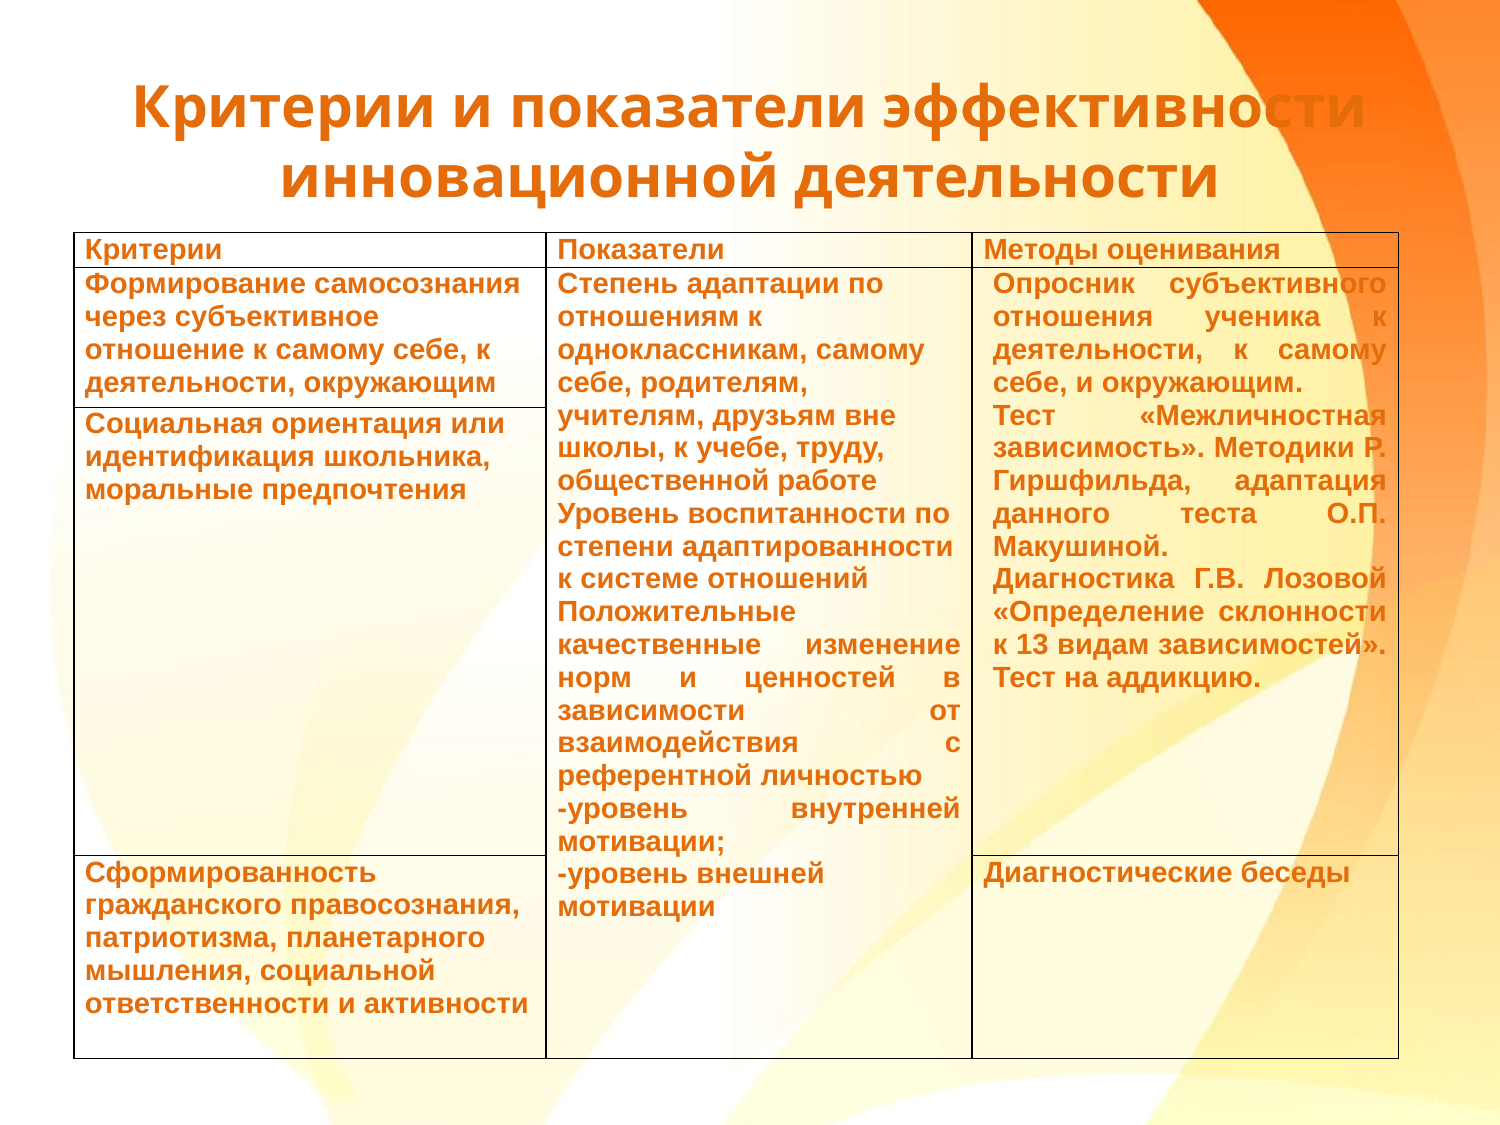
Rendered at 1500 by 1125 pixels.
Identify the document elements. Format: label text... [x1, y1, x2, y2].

picture [0, 0, 1500, 1125]
table_cell Сформированность гражданского правосознания, патриотизма, планетарного мышления, социальной ответственности и активности [75, 856, 545, 1058]
table_cell Формирование самосознания через субъективное отношение к самому себе, к деятельности, окружающим [75, 268, 545, 407]
table_cell Диагностические беседы [973, 856, 1398, 1058]
table_header Методы оценивания [973, 233, 1398, 267]
table_header Показатели [547, 233, 971, 267]
table_cell Социальная ориентация или идентификация школьника, моральные предпочтения [75, 408, 545, 855]
title Критерии и показатели эффективности инновационной деятельности [75, 45, 1425, 233]
table_cell Степень адаптации по отношениям к одноклассникам, самому себе, родителям, учителям, друзьям вне школы, к учебе, труду, общественной работе Уровень воспитанности по степени адаптированности к системе отношений Положительные качественные изменение норм и ценностей в зависимости от взаимодействия с референтной личностью -уровень внутренней мотивации; -уровень внешней мотивации [547, 268, 971, 1058]
table_cell Опросник субъективного отношения ученика к деятельности, к самому себе, и окружающим. Тест «Межличностная зависимость». Методики Р. Гиршфильда, адаптация данного теста О.П. Макушиной. Диагностика Г.В. Лозовой «Определение склонности к 13 видам зависимостей». Тест на аддикцию. [973, 268, 1398, 855]
table_header Критерии [75, 233, 545, 267]
